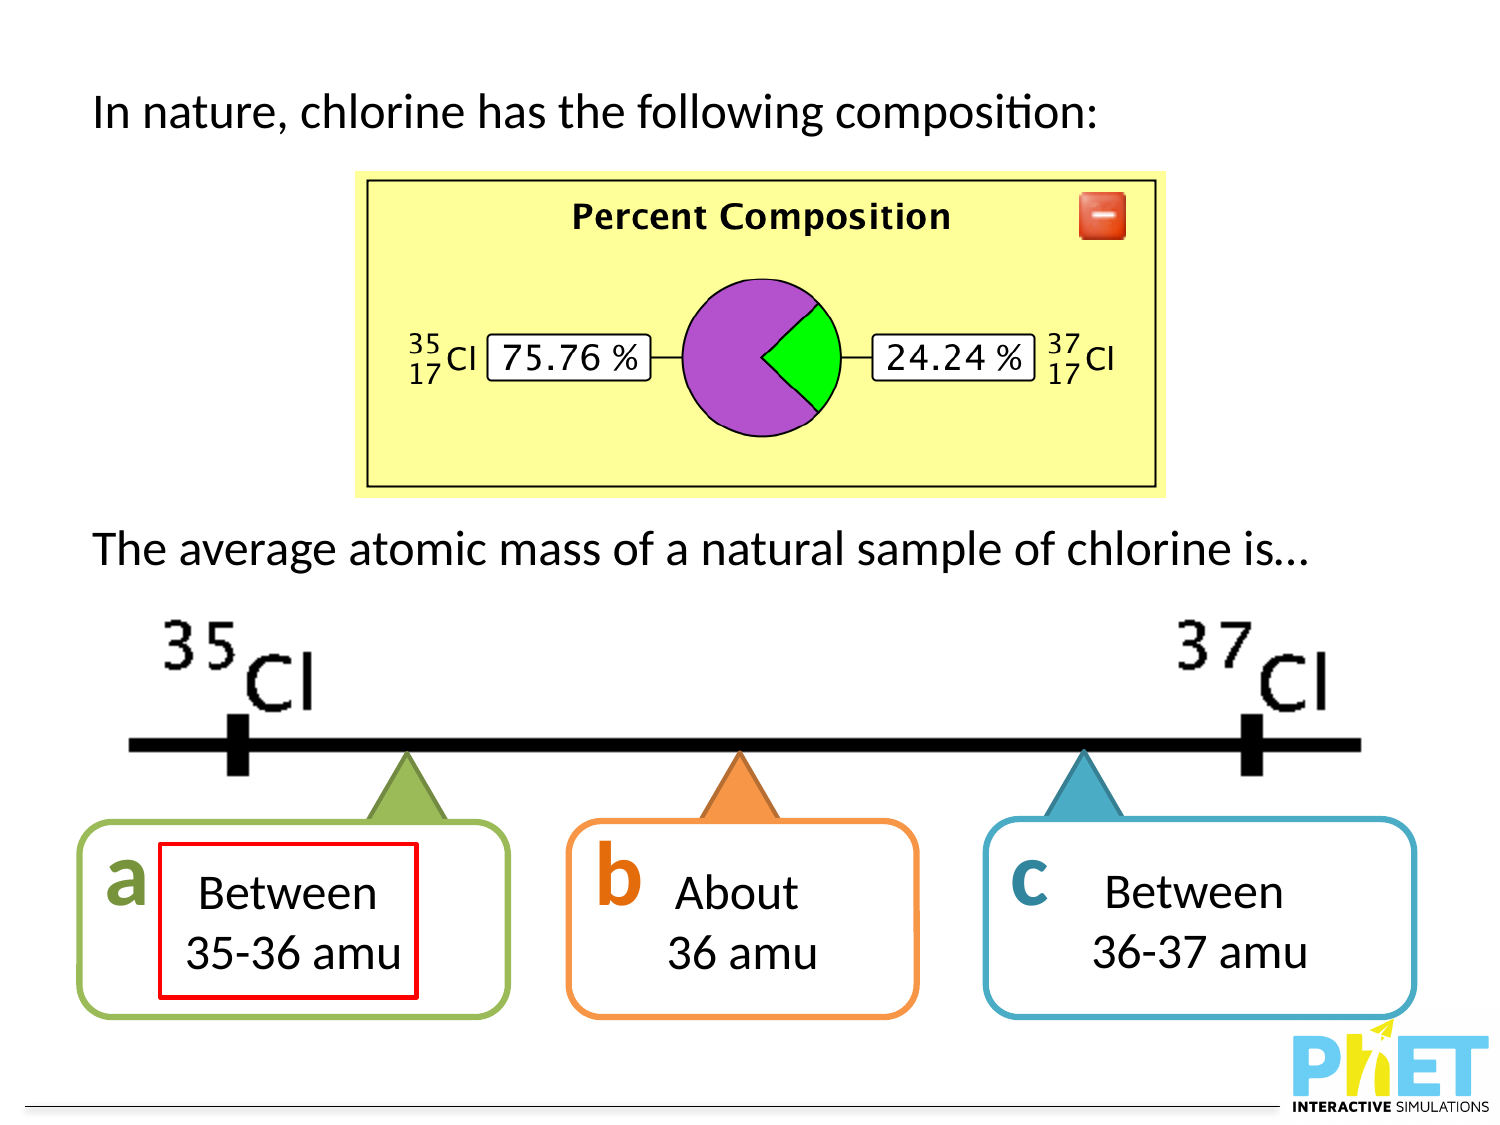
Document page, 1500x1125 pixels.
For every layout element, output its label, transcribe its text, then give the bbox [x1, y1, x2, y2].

text_box [158, 937, 419, 1000]
text_box Between 35-36 amu [77, 828, 510, 1020]
text_box About 36 amu [566, 937, 919, 1020]
text_box a [89, 806, 96, 932]
picture [1279, 1007, 1500, 1125]
picture [355, 170, 1166, 498]
picture [100, 589, 1390, 930]
list In nature, chlorine has the following composition: The average atomic mass of a natural sample of chlorine is… [77, 70, 1396, 848]
text_box Between 36-37 amu [983, 820, 1417, 1020]
